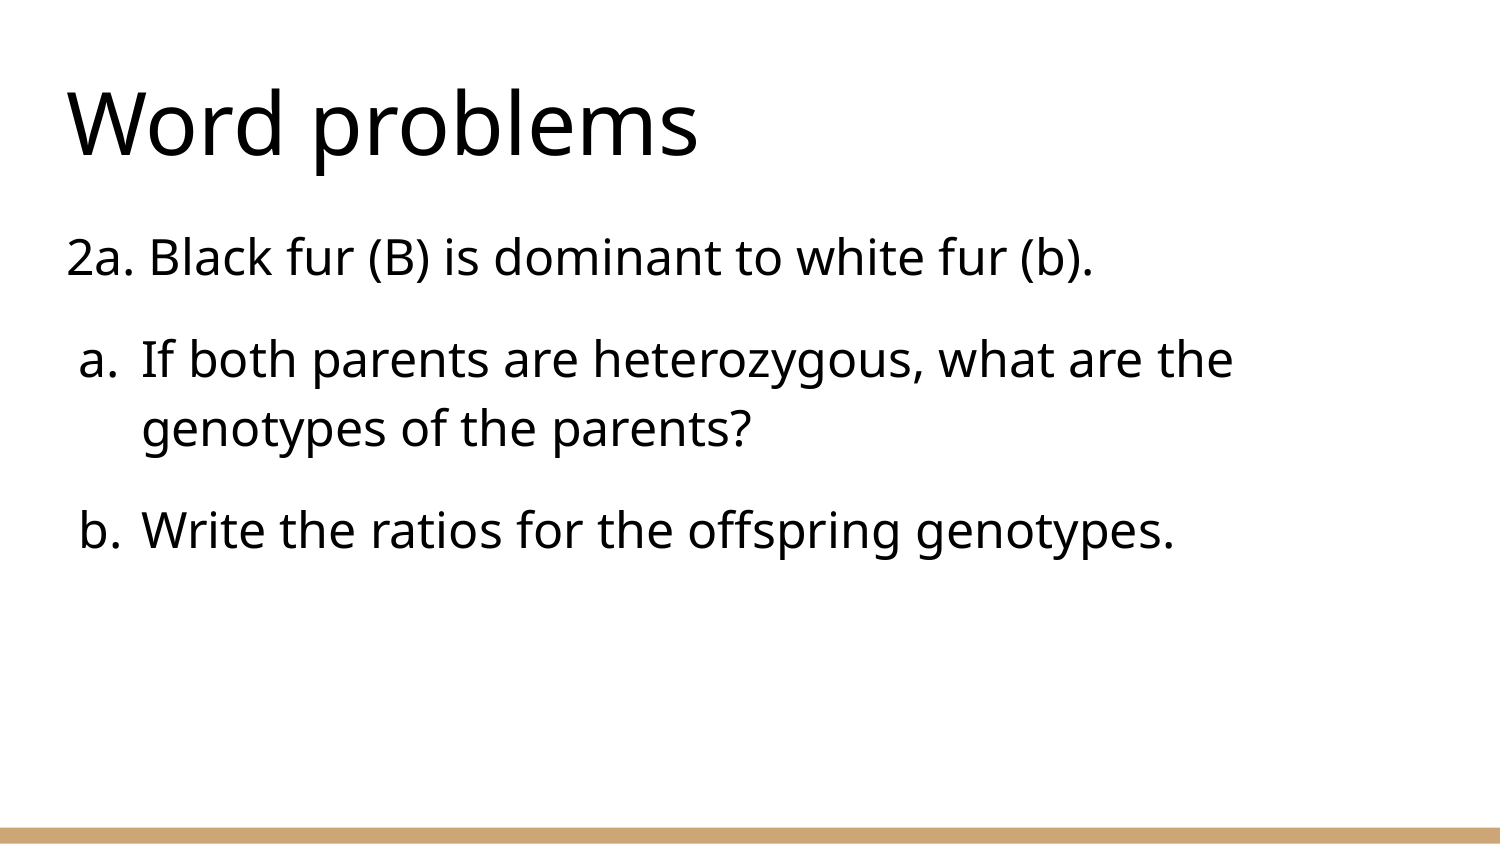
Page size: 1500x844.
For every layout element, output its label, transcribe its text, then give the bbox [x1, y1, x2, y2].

title Word problems [51, 51, 1449, 189]
list 2a. Black fur (B) is dominant to white fur (b). If both parents are heterozygous, what are the genotypes of the parents? Write the ratios for the offspring genotypes. [51, 200, 1449, 752]
